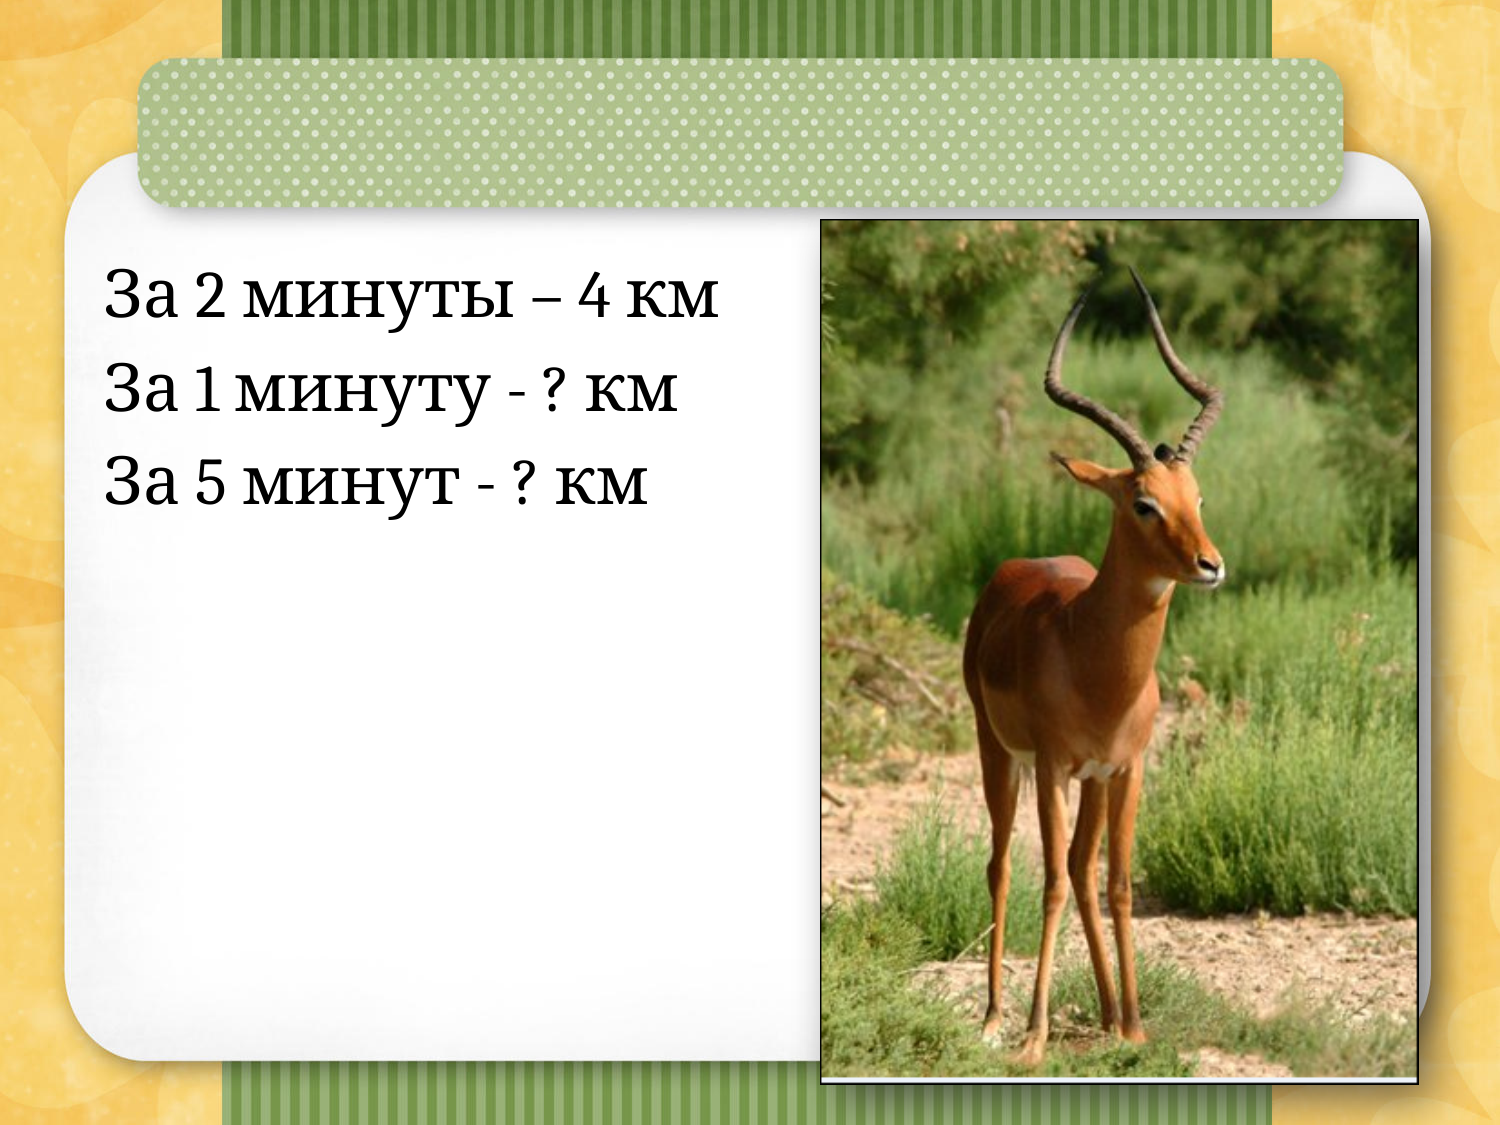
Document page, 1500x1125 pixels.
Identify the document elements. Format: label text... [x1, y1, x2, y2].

list За 2 минуты – 4 км За 1 минуту - ? км За 5 минут - ? км [88, 243, 786, 1006]
picture [0, 0, 1500, 1125]
